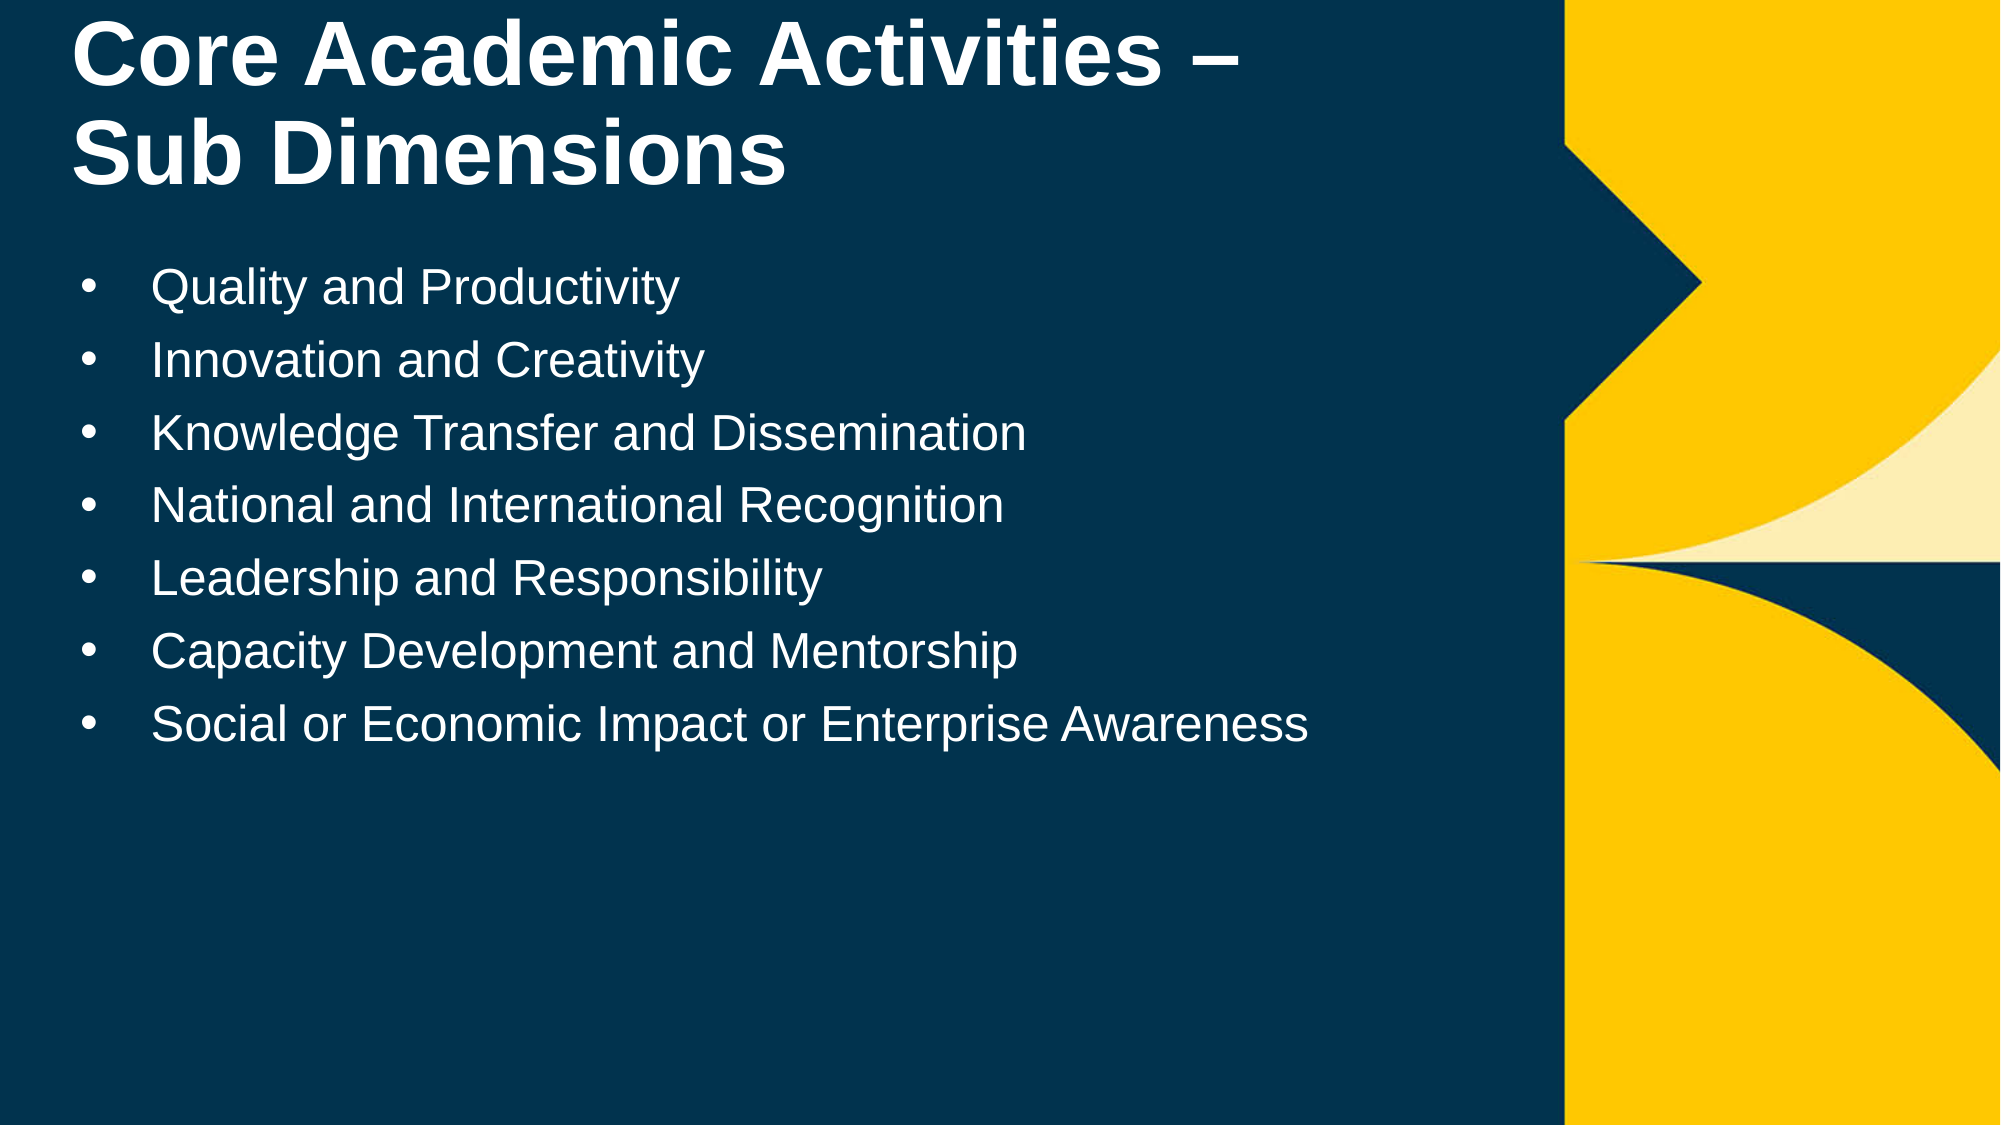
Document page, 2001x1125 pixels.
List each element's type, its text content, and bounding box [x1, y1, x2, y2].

title Core Academic Activities – Sub Dimensions [56, 83, 1448, 237]
list Quality and Productivity Innovation and Creativity Knowledge Transfer and Dissemination National and International Recognition Leadership and Responsibility Capacity Development and Mentorship Social or Economic Impact or Enterprise Awareness [59, 253, 1329, 819]
picture [0, 0, 2001, 1125]
